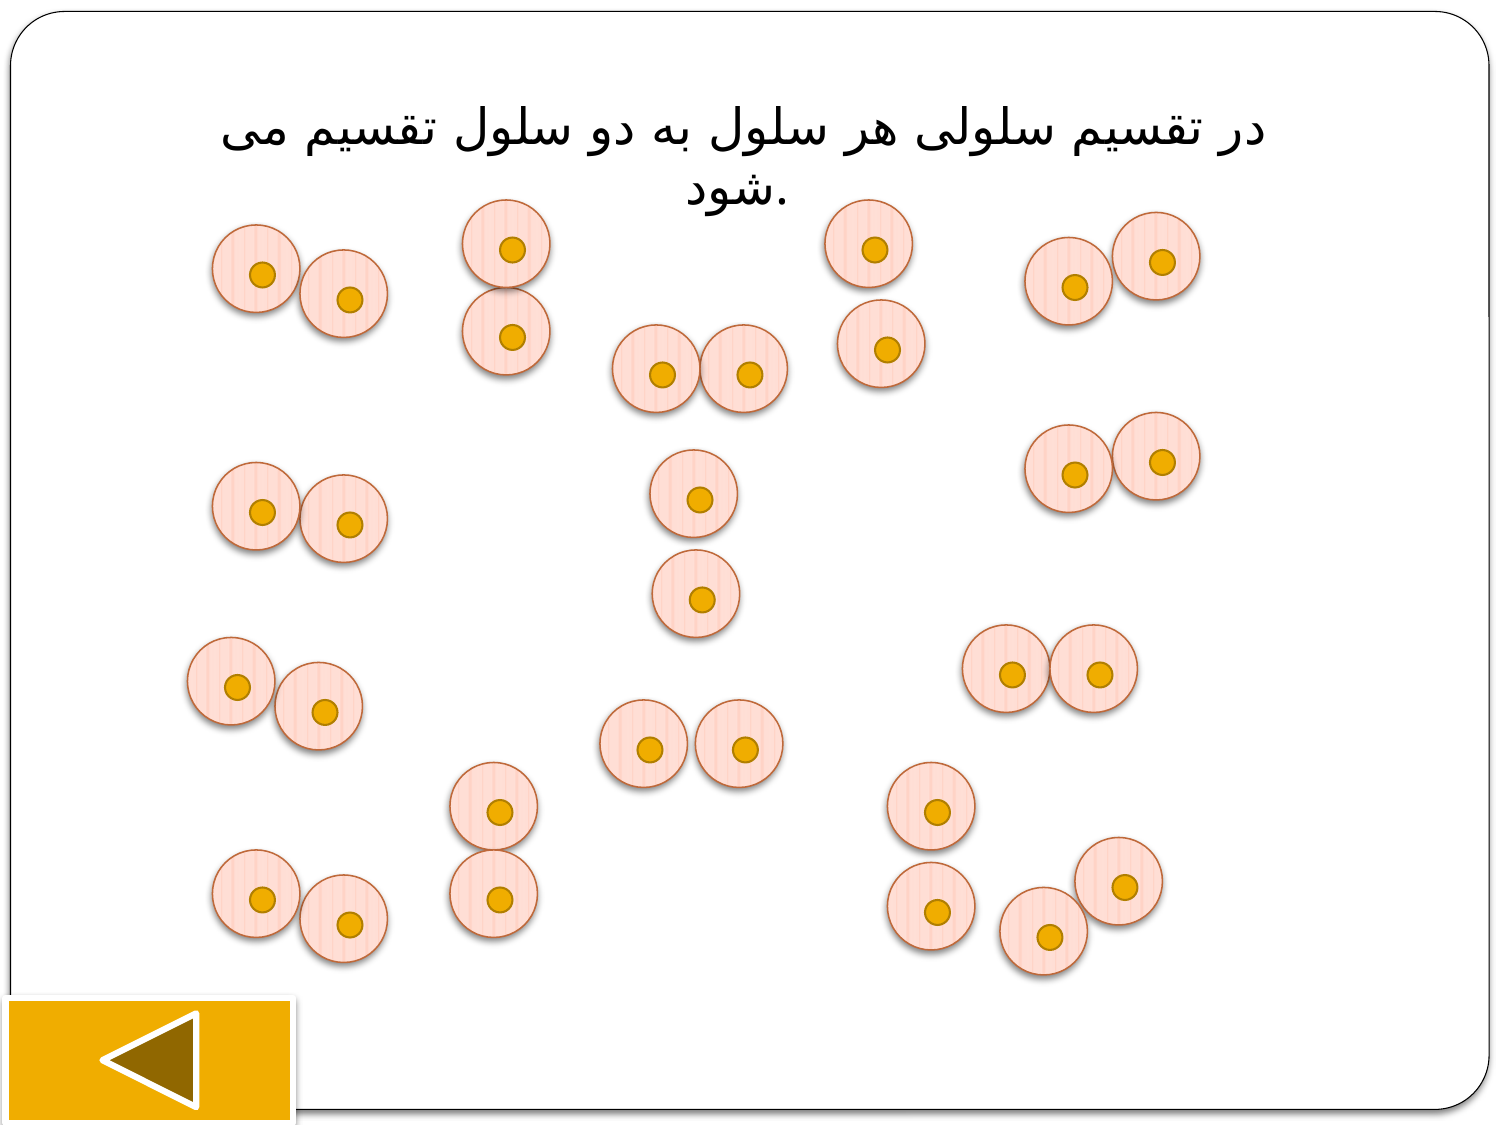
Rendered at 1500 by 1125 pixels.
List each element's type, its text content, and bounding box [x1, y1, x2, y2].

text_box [695, 699, 784, 788]
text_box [612, 324, 701, 413]
text_box در تقسیم سلولی هر سلول به دو سلول تقسیم می شود. [161, 86, 1326, 223]
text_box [887, 762, 976, 851]
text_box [1112, 212, 1201, 301]
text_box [299, 874, 388, 963]
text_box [449, 762, 538, 849]
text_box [887, 862, 976, 951]
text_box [1024, 424, 1113, 513]
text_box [187, 637, 276, 726]
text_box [837, 299, 926, 388]
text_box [1049, 624, 1138, 713]
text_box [462, 199, 551, 288]
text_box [651, 549, 740, 638]
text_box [599, 699, 688, 788]
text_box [212, 849, 301, 938]
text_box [449, 849, 538, 938]
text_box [212, 224, 301, 313]
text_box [274, 662, 363, 751]
text_box [2, 995, 296, 1125]
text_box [962, 624, 1047, 713]
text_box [1074, 837, 1163, 926]
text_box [299, 474, 388, 563]
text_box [1024, 237, 1113, 326]
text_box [701, 324, 788, 413]
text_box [299, 249, 388, 338]
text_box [649, 449, 738, 538]
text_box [824, 199, 913, 288]
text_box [212, 462, 301, 551]
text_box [462, 296, 551, 376]
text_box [999, 887, 1088, 976]
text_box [1112, 412, 1201, 501]
